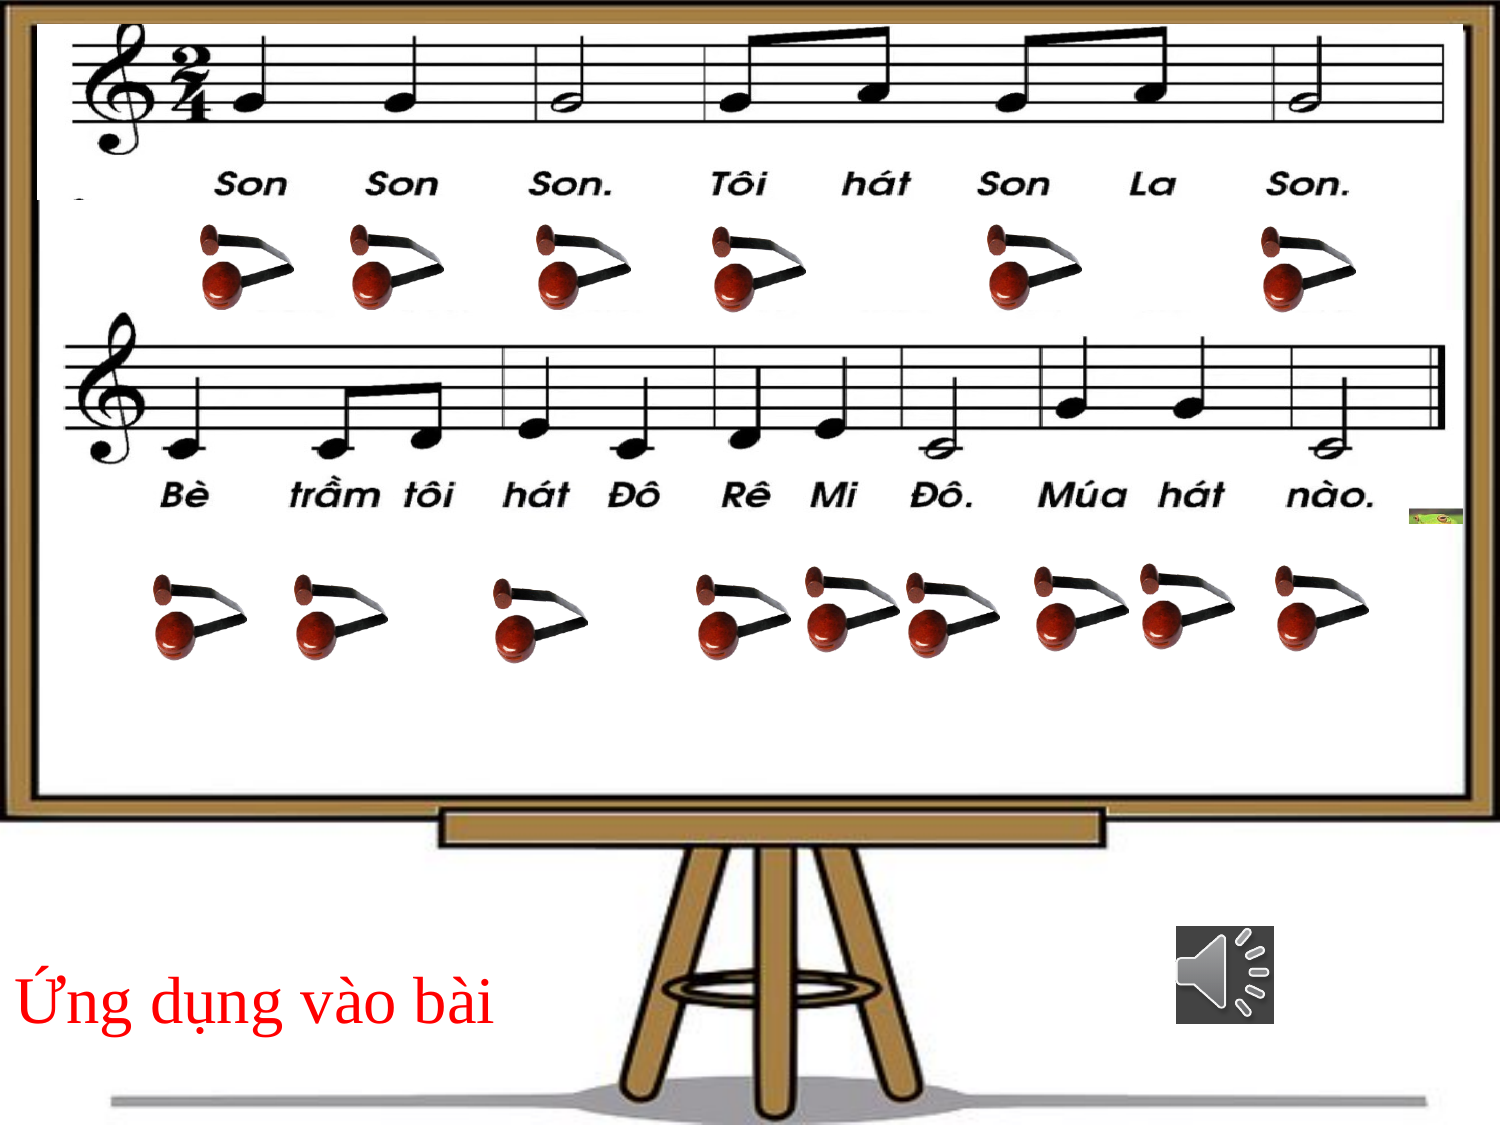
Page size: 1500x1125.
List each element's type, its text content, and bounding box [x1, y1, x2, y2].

picture [0, 0, 1500, 1125]
text_box Ứng dụng vào bài [0, 949, 588, 1045]
